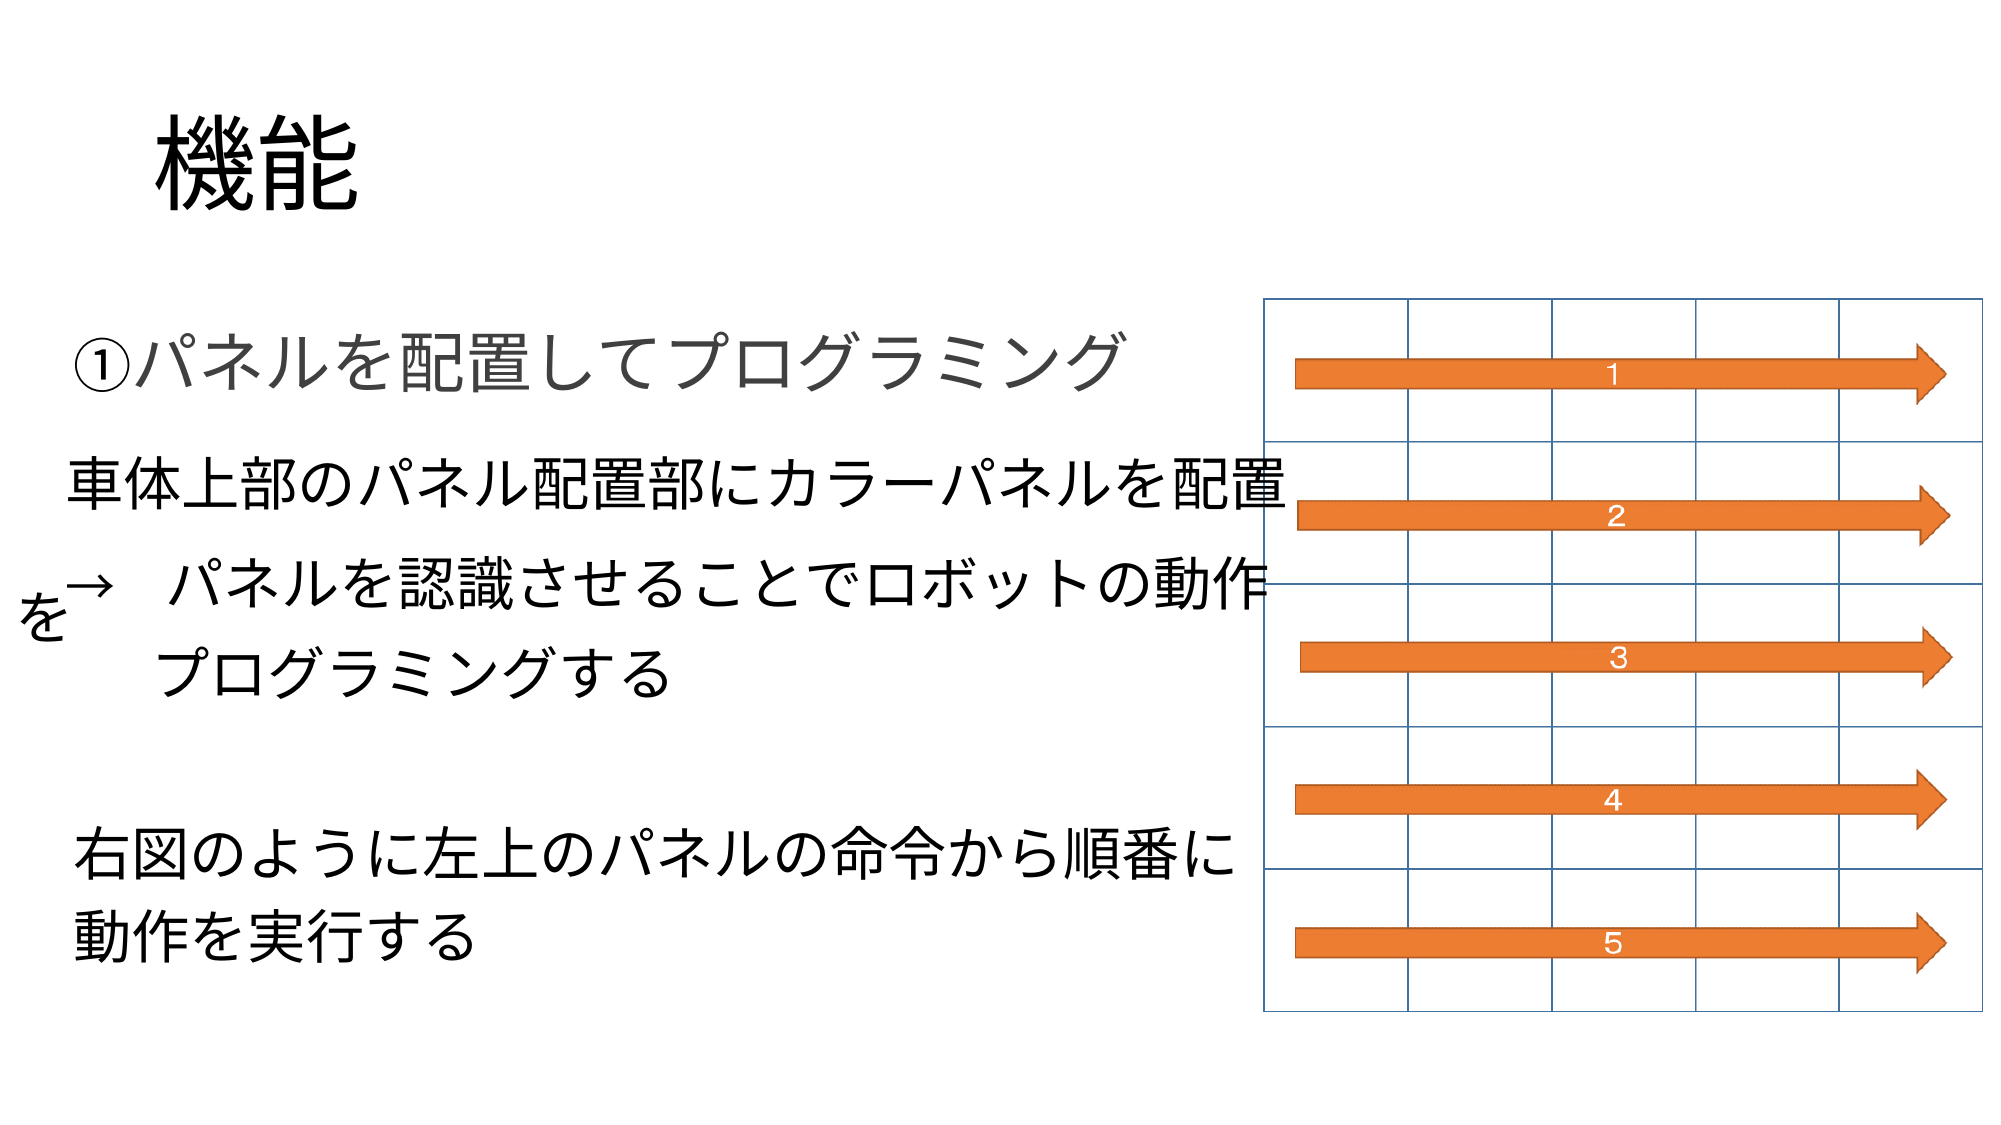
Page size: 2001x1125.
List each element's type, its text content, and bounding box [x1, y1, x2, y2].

title 機能 [137, 59, 1863, 278]
list ①パネルを配置してプログラミング 車体上部のパネル配置部にカラーパネルを配置 → パネルを認識させることでロボットの動作を プログラミングする 右図のように左上のパネルの命令から順番に 動作を実行する [0, 321, 1319, 1078]
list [1263, 298, 1983, 1012]
